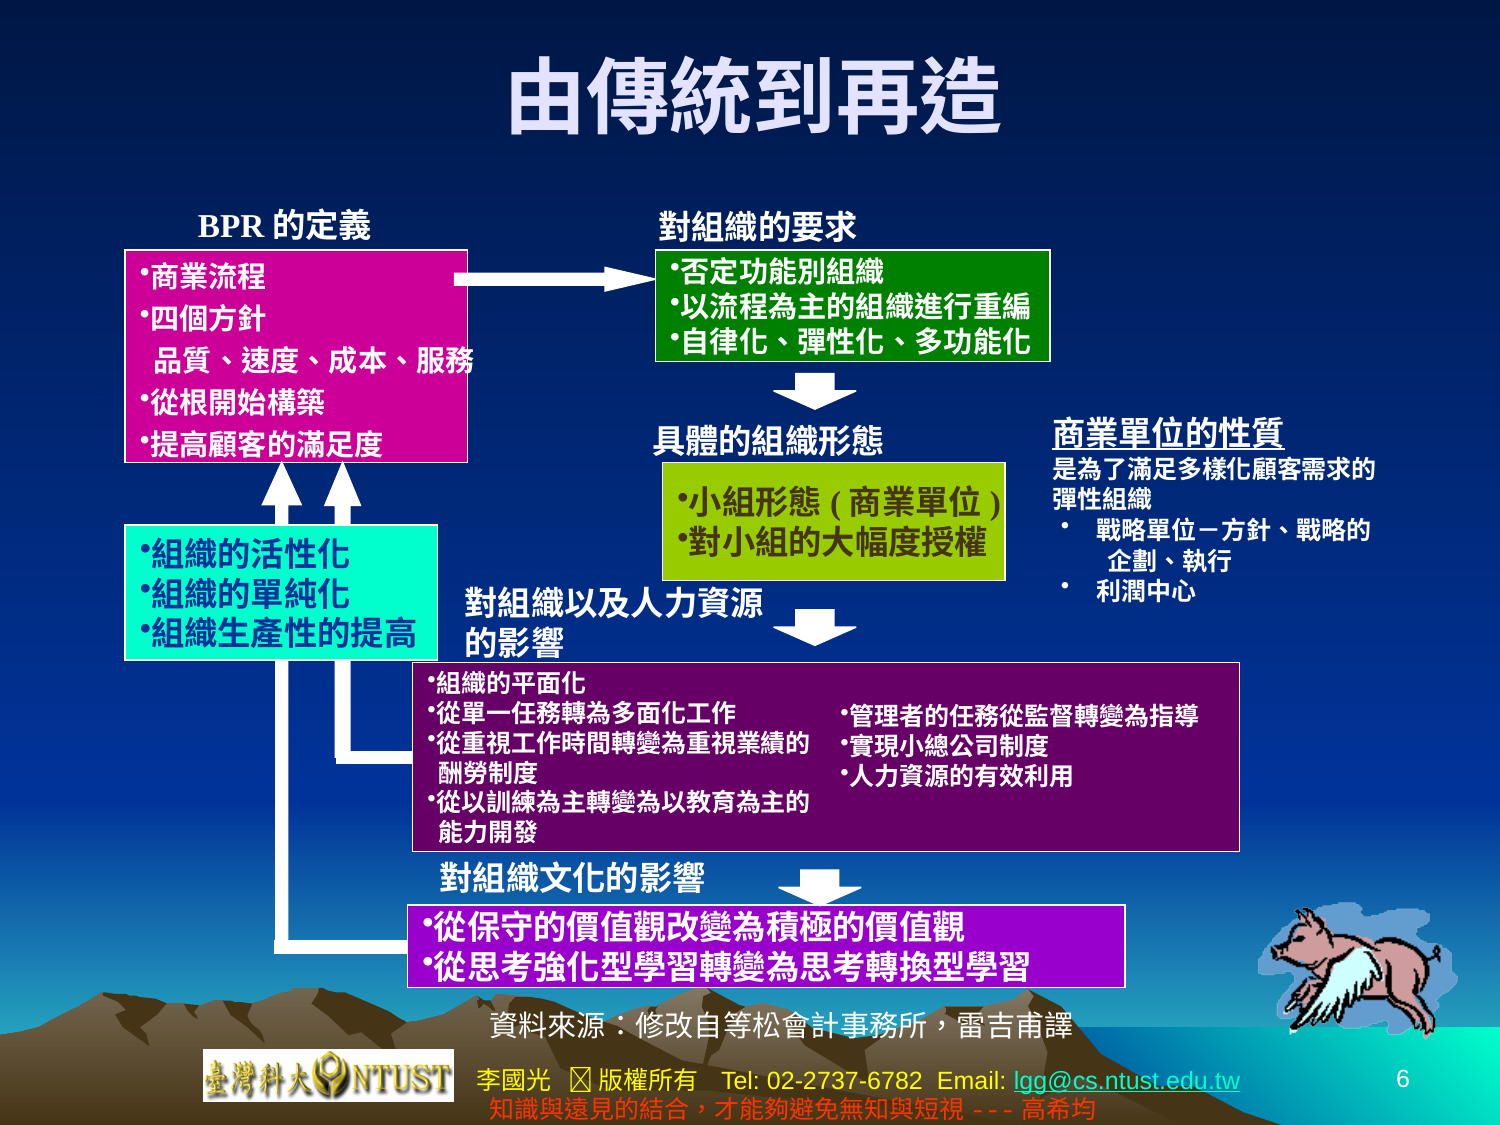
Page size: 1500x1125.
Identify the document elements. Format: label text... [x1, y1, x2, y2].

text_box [658, 198, 1051, 410]
slide_number 6 [1074, 1024, 1426, 1101]
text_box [124, 196, 656, 463]
picture [203, 1049, 454, 1102]
text_box 資料來源：修改自等松會計事務所，雷吉甫譯 [474, 999, 1089, 1050]
title 由傳統到再造 [77, 0, 1429, 188]
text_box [412, 574, 1240, 906]
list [1257, 881, 1459, 1042]
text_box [262, 462, 1126, 988]
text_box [637, 412, 1453, 646]
text_box 組織的活性化 組織的單純化 組織生產性的提高 [124, 525, 257, 661]
